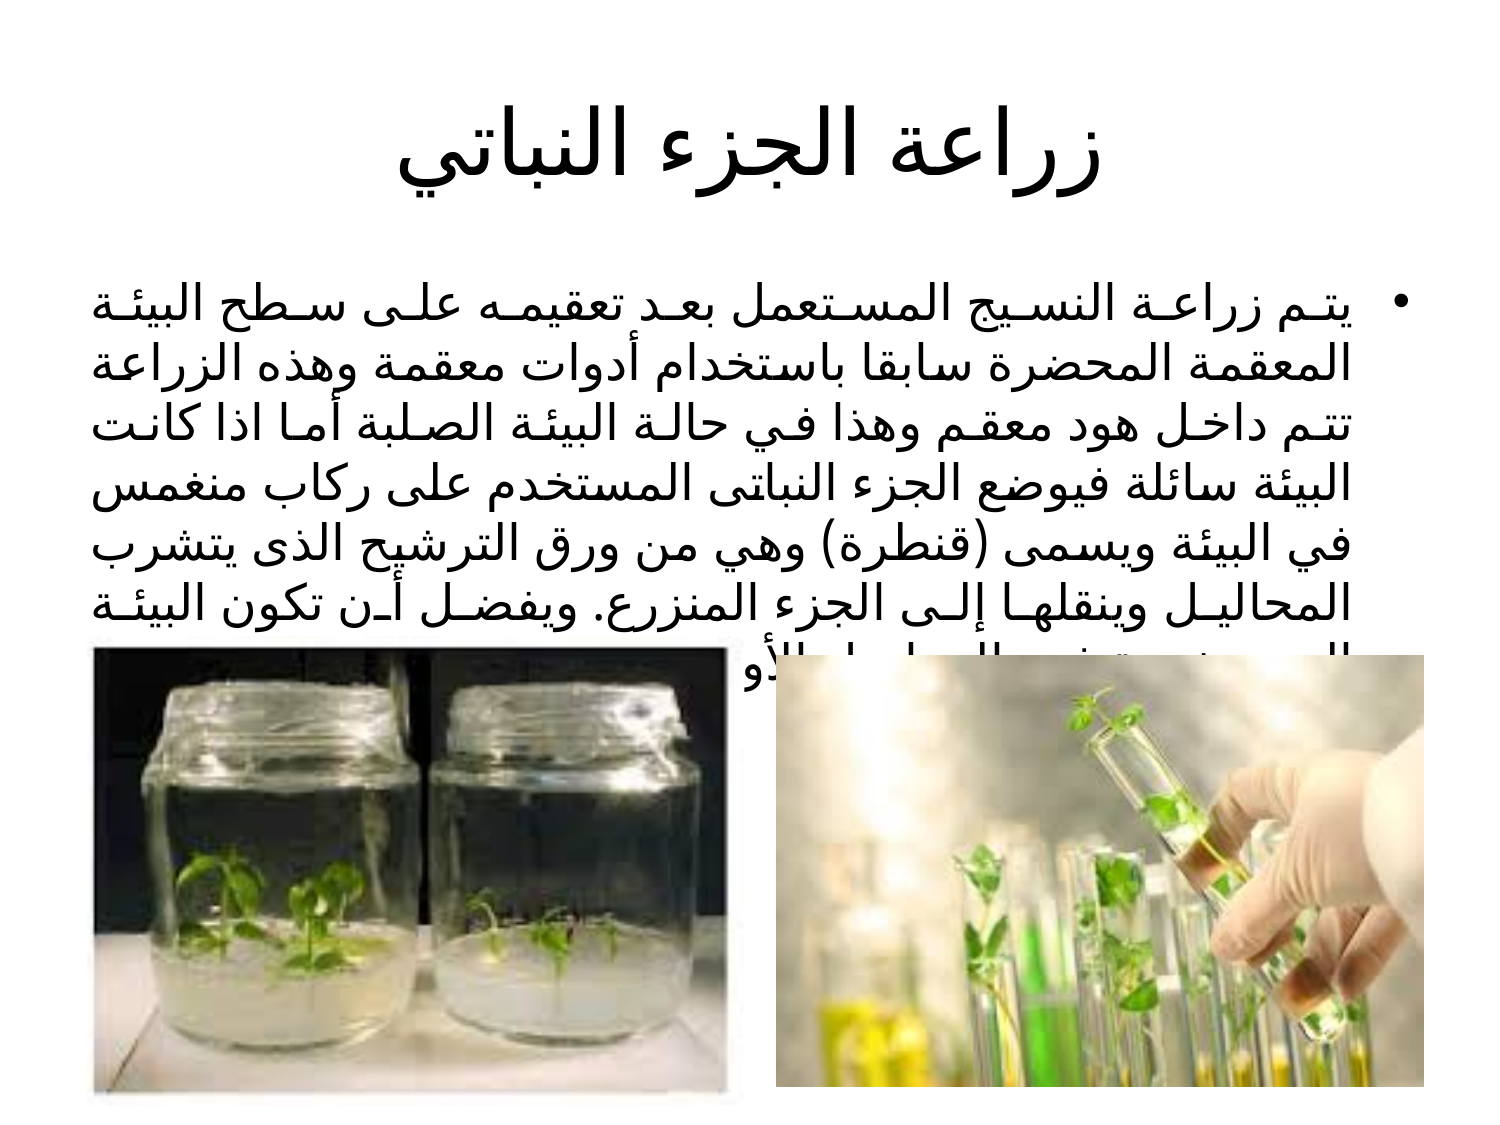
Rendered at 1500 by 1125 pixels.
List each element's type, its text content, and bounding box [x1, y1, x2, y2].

list يتم زراعة النسيج المستعمل بعد تعقيمه على سطح البيئة المعقمة المحضرة سابقا باستخدام أدوات معقمة وهذه الزراعة تتم داخل هود معقم وهذا في حالة البيئة الصلبة أما اذا كانت البيئة سائلة فيوضع الجزء النباتى المستخدم على ركاب منغمس في البيئة ويسمى (قنطرة) وهي من ورق الترشيح الذى يتشرب المحاليل وينقلها إلى الجزء المنزرع. ويفضل أن تكون البيئة المستخدمة في المراحل الأولى صلبة وقد تكون سائلة في المراحل التالية. [75, 262, 1425, 1005]
title زراعة الجزء النباتي [75, 45, 1425, 233]
picture [776, 655, 1424, 1087]
picture [76, 635, 745, 1107]
